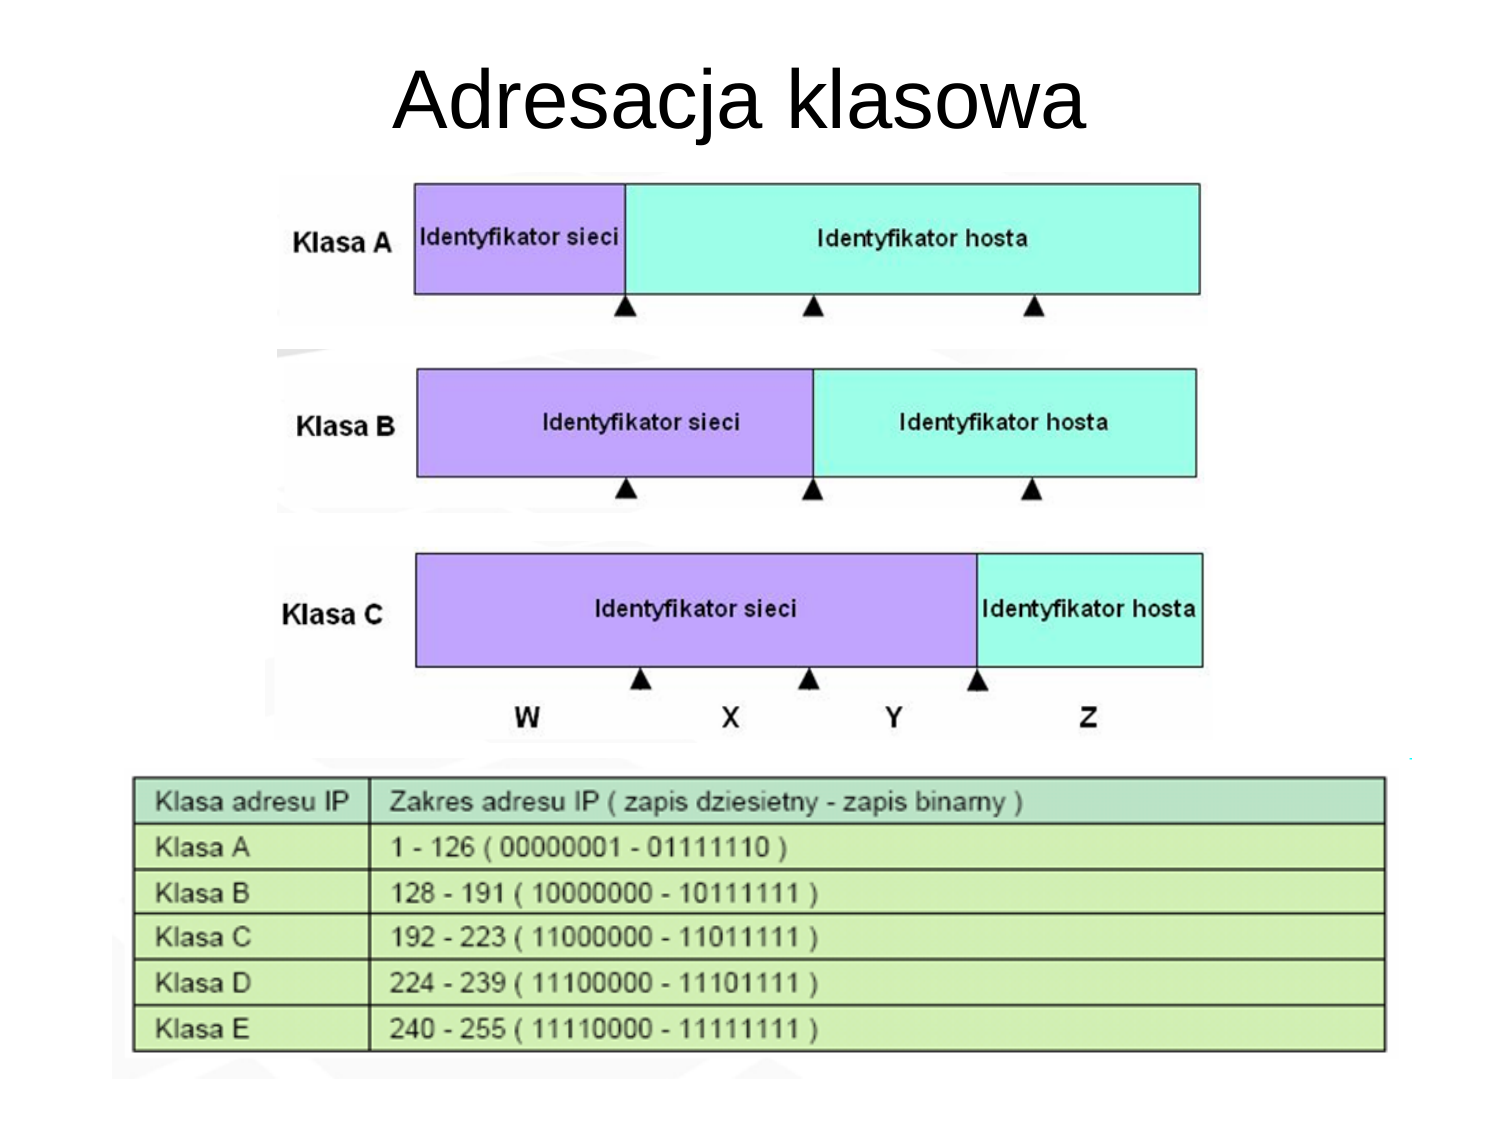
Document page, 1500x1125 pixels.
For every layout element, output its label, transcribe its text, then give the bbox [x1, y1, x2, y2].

picture [277, 172, 1223, 326]
slide_number 73 [1074, 1024, 1425, 1103]
picture [277, 349, 1218, 513]
picture [111, 758, 1412, 1079]
picture [265, 541, 1223, 743]
title Adresacja klasowa [64, 31, 1415, 159]
